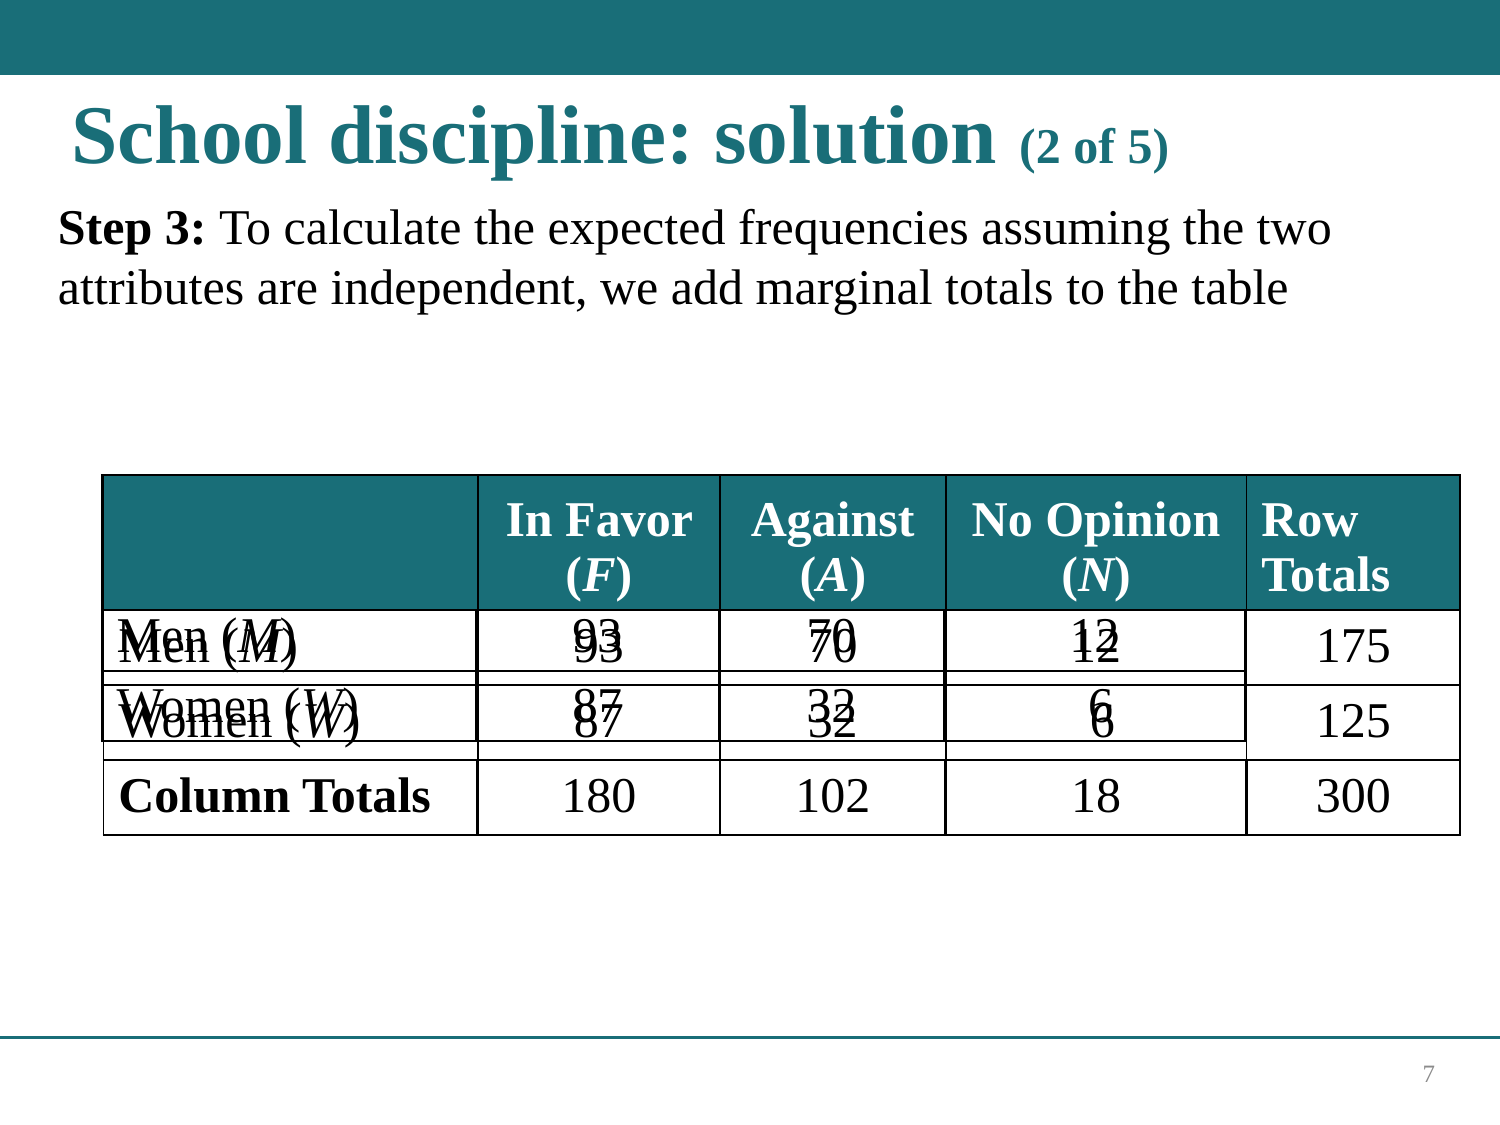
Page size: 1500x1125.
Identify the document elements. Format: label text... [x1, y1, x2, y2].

table_header Row Totals [1247, 476, 1459, 609]
table_cell 18 [947, 761, 1245, 834]
table_header In Favor (F) [479, 476, 719, 609]
table_cell 12 [947, 611, 1246, 684]
table_header No Opinion (N) [947, 476, 1246, 609]
table_cell 300 [1248, 761, 1459, 834]
table_cell Men (M) [104, 611, 477, 684]
table_cell Women (W) [104, 686, 477, 759]
title School discipline: solution (2 of 5) [56, 83, 1457, 187]
text_box Step 3: To calculate the expected frequencies assuming the two attributes are independent, we add marginal totals to the table [43, 187, 1457, 323]
table_header Against (A) [721, 476, 945, 609]
table_cell Column Totals [104, 761, 476, 834]
slide_number 7 [1059, 1042, 1450, 1103]
table_cell 6 [947, 686, 1246, 759]
table_cell 180 [479, 761, 719, 834]
table_cell 175 [1247, 611, 1459, 684]
table_cell 125 [1247, 686, 1459, 759]
table_cell 93 [479, 611, 719, 684]
table_header Blank [104, 476, 477, 609]
table_cell 87 [479, 686, 719, 759]
table_cell 102 [721, 761, 944, 834]
table_cell 32 [721, 686, 945, 759]
table_cell 70 [721, 611, 945, 684]
